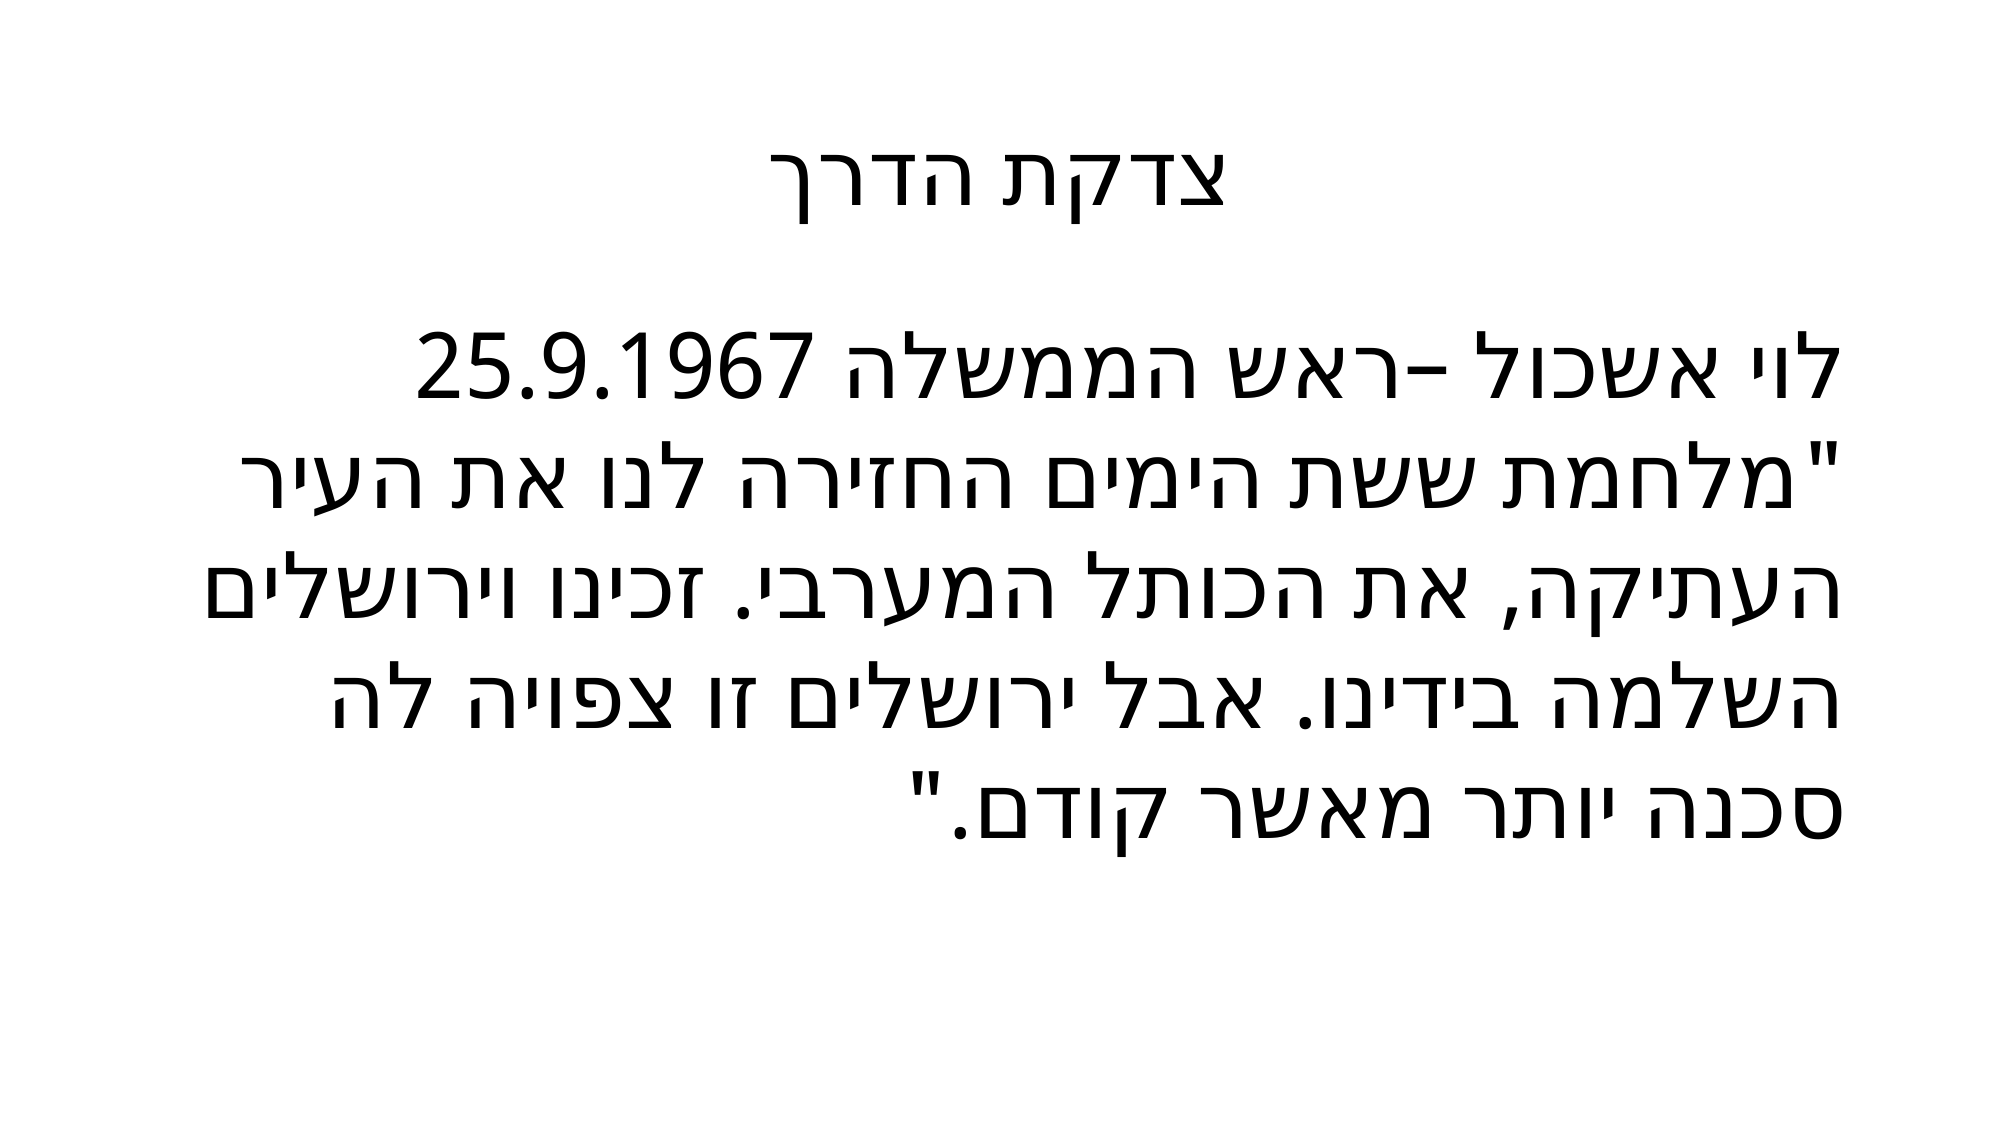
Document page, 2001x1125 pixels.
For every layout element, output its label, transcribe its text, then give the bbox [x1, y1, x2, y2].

text_box צדקת הדרך [137, 59, 1863, 278]
text_box לוי אשכול –ראש הממשלה 25.9.1967 "מלחמת ששת הימים החזירה לנו את העיר העתיקה, את הכותל המערבי. זכינו וירושלים השלמה בידינו. אבל ירושלים זו צפויה לה סכנה יותר מאשר קודם." [137, 299, 1863, 1014]
